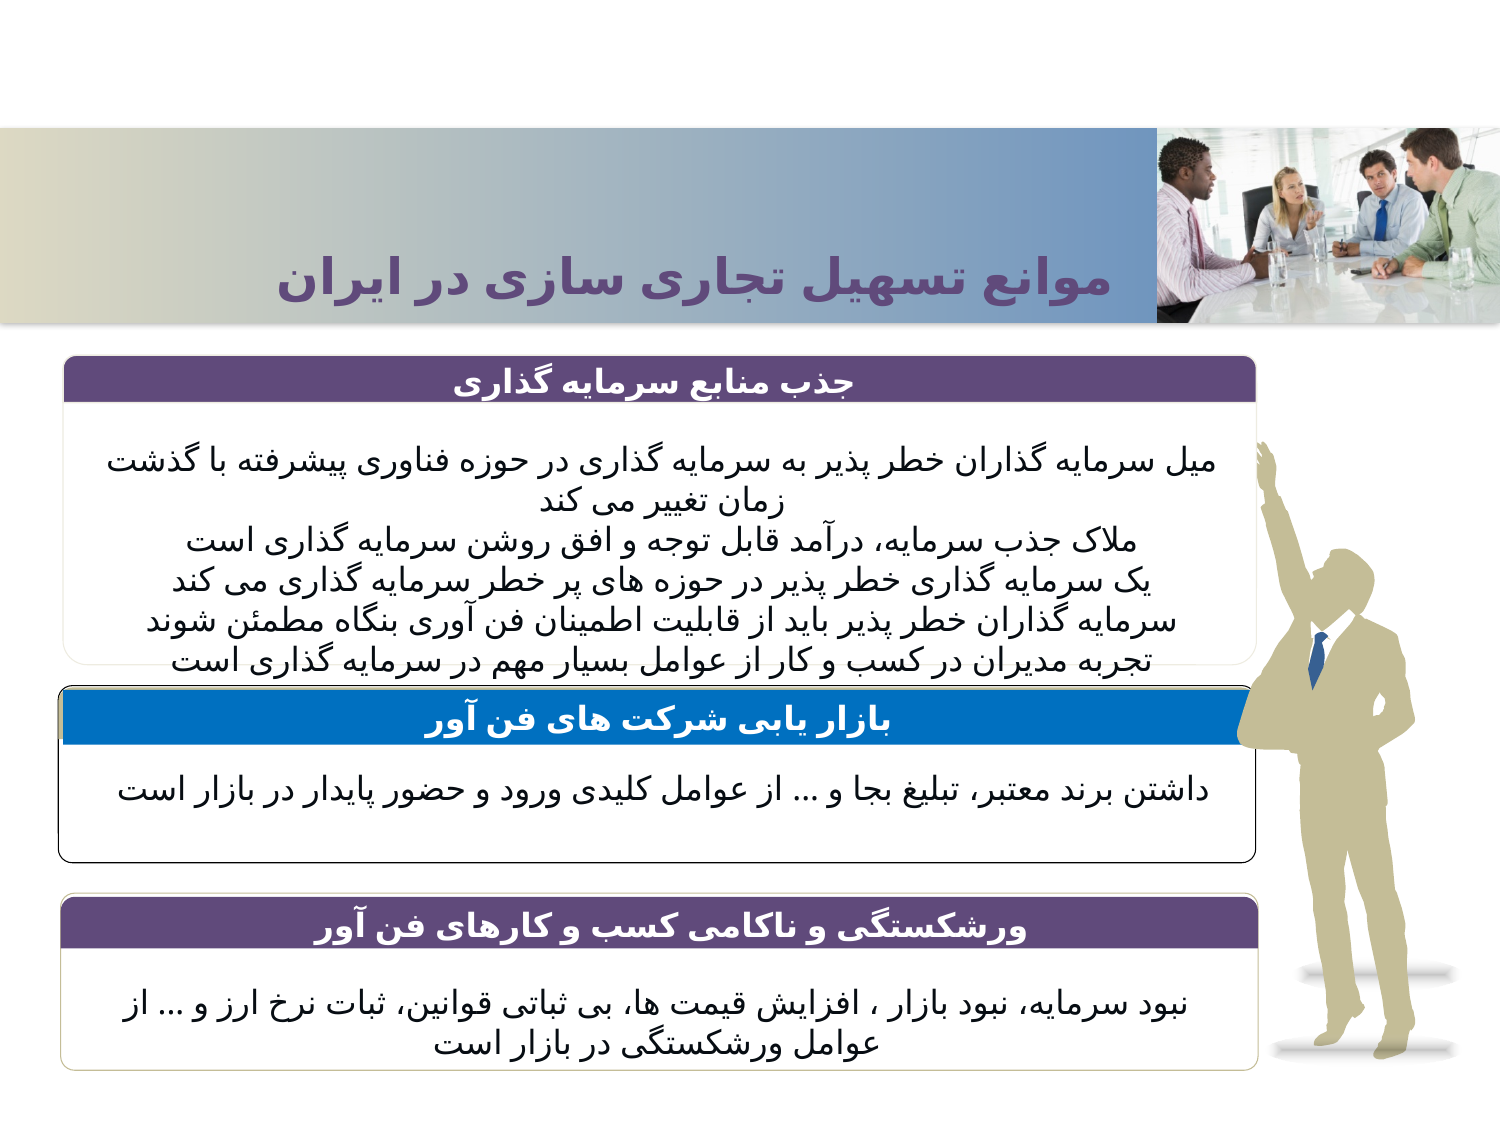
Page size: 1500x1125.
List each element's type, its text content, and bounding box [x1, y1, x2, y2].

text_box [1236, 441, 1463, 1067]
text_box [58, 685, 1231, 863]
text_box موانع تسهیل تجاری سازی در ایران [135, 236, 1255, 312]
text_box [60, 892, 1261, 1071]
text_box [62, 352, 1257, 665]
picture [1157, 128, 1500, 323]
